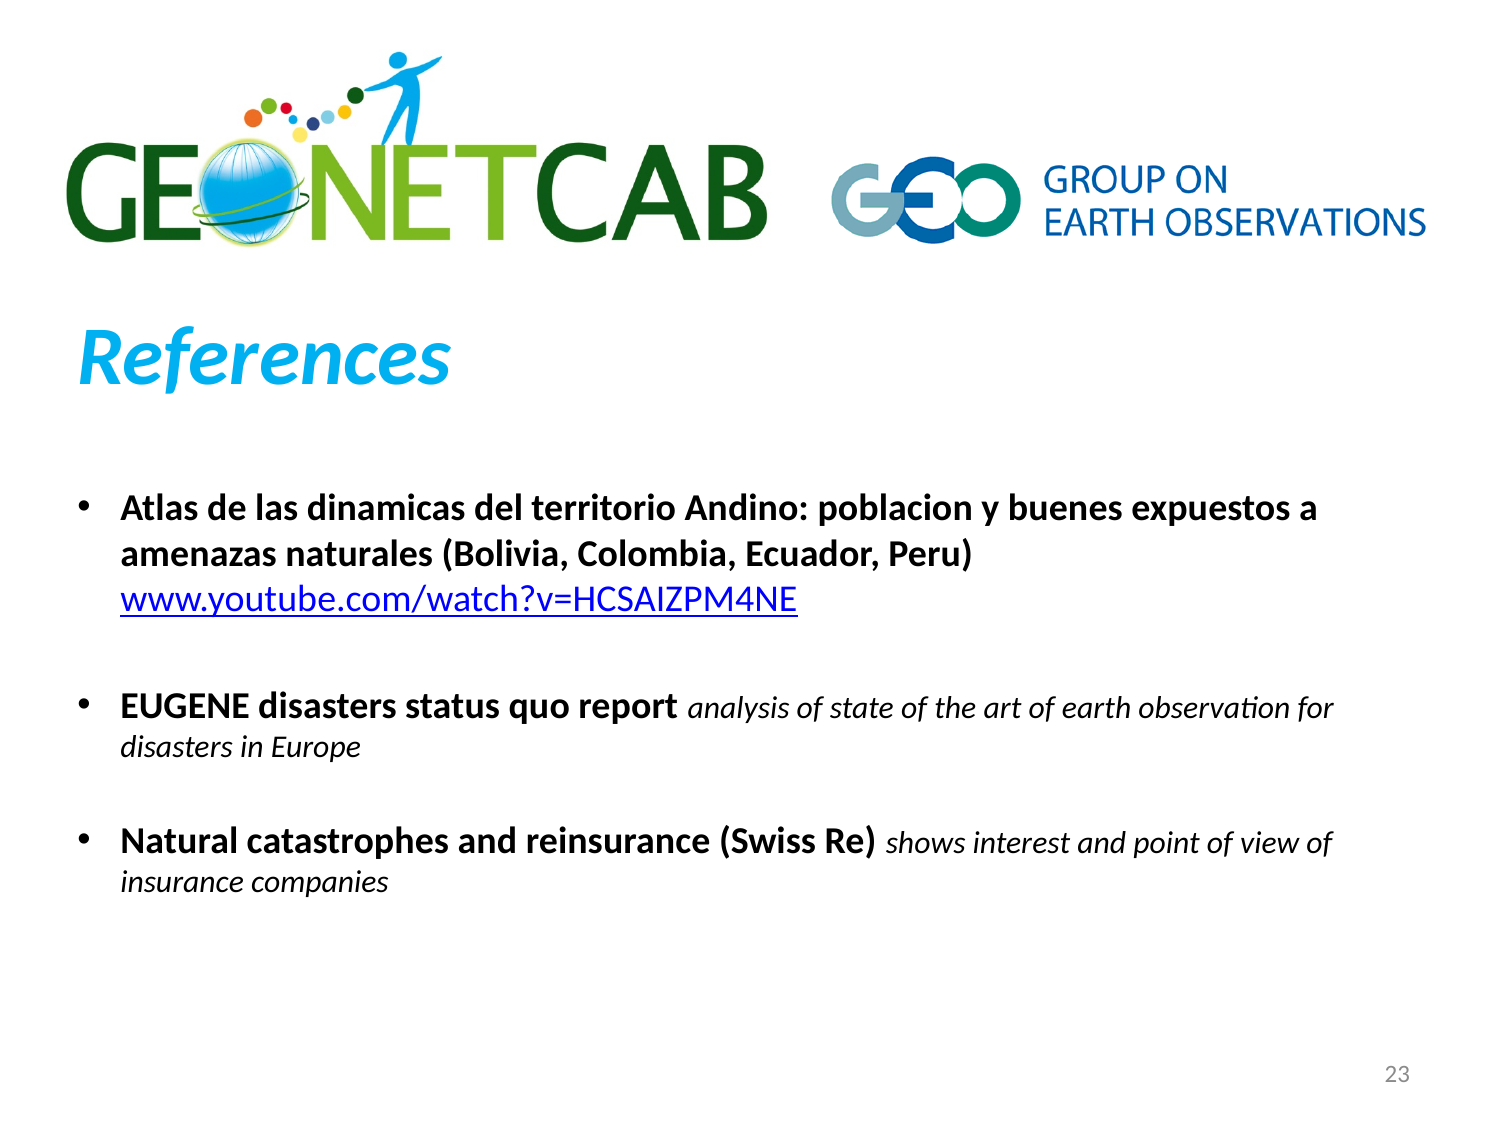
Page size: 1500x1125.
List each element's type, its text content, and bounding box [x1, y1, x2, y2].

picture [812, 137, 1445, 263]
list Atlas de las dinamicas del territorio Andino: poblacion y buenes expuestos a amenazas naturales (Bolivia, Colombia, Ecuador, Peru) www.youtube.com/watch?v=HCSAIZPM4NE EUGENE disasters status quo report analysis of state of the art of earth observation for disasters in Europe Natural catastrophes and reinsurance (Swiss Re) shows interest and point of view of insurance companies [62, 475, 1409, 1031]
picture [62, 49, 771, 266]
slide_number 23 [1074, 1042, 1425, 1103]
title References [62, 262, 1326, 440]
